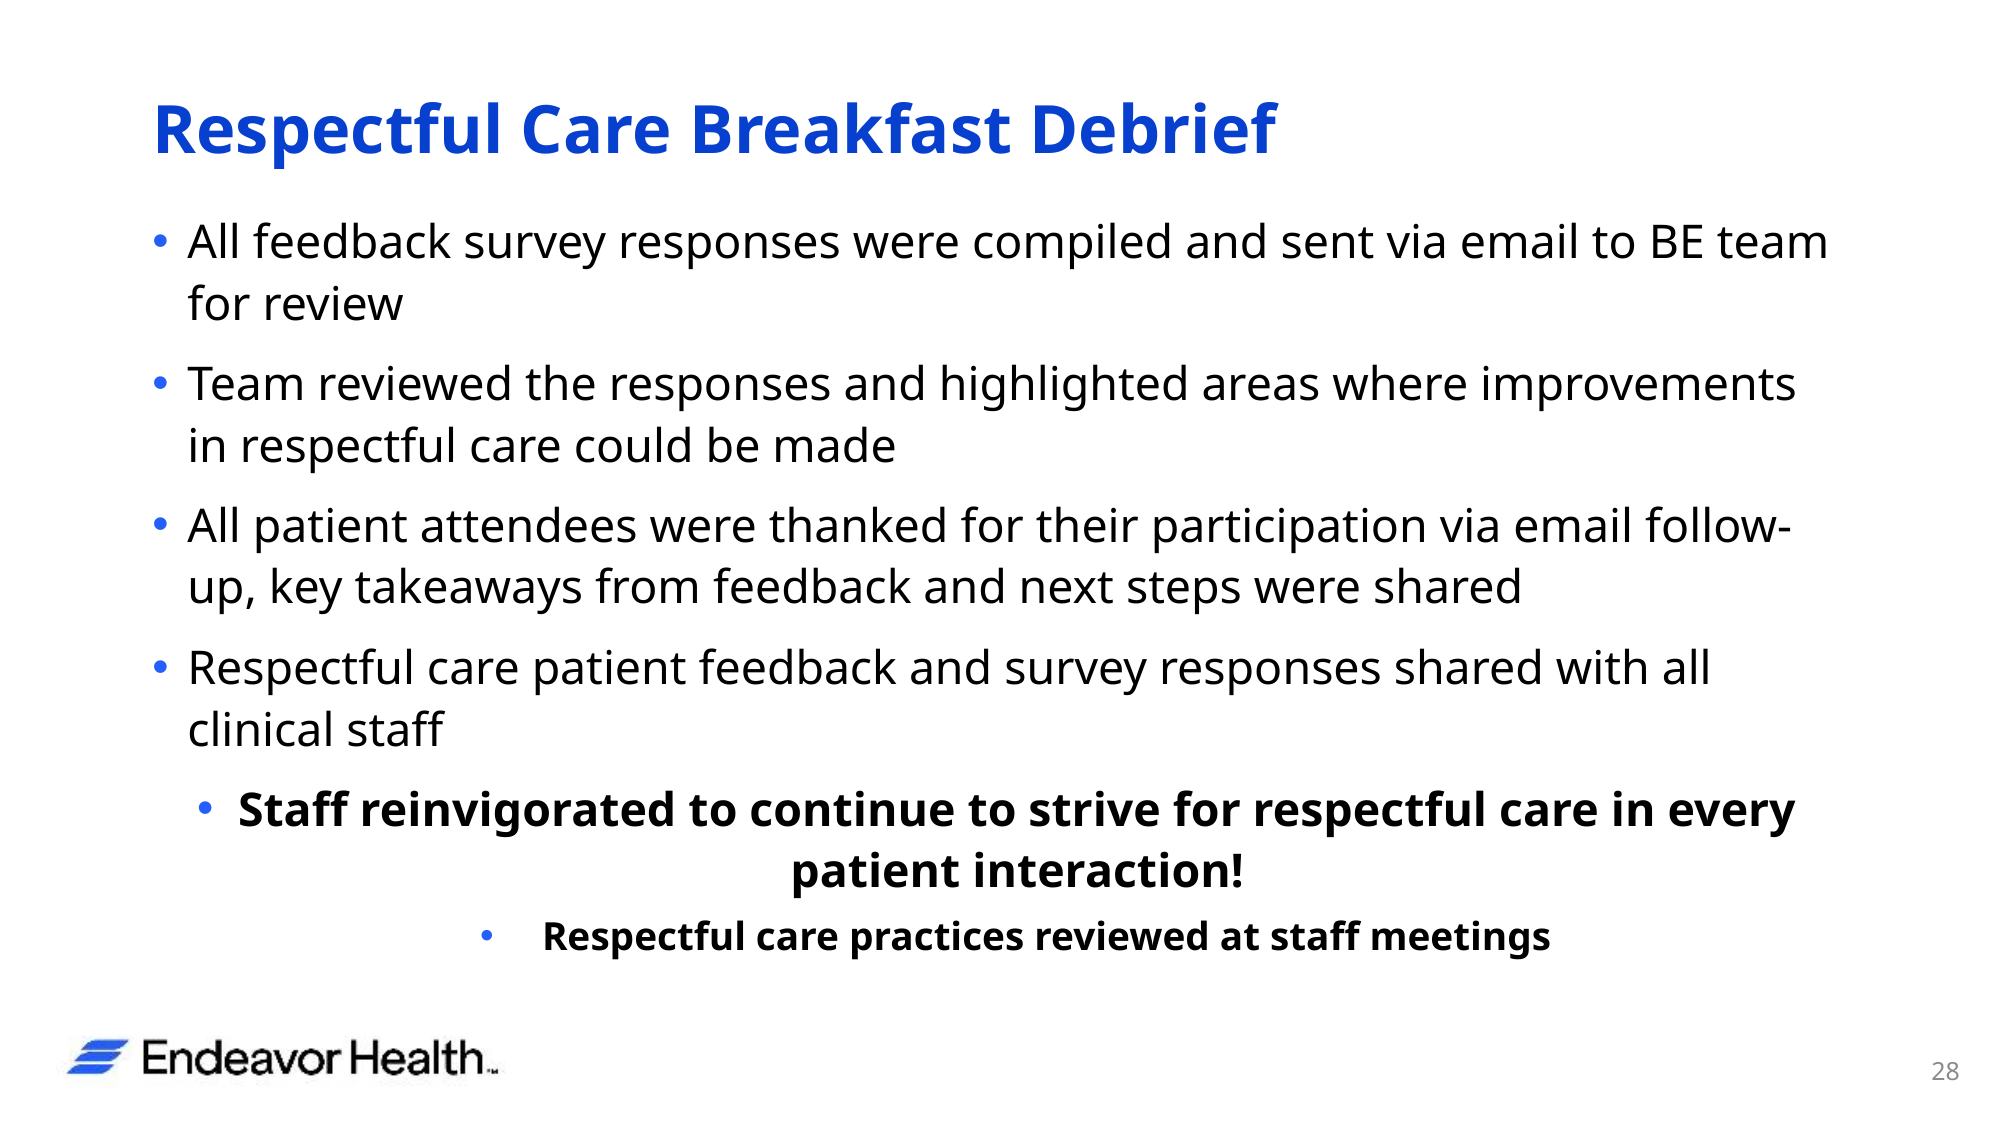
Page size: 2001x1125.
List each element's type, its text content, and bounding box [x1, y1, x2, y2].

title Respectful Care Breakfast Debrief [137, 14, 1863, 199]
picture [44, 1011, 520, 1104]
slide_number 28 [1862, 1042, 1975, 1103]
list All feedback survey responses were compiled and sent via email to BE team for review Team reviewed the responses and highlighted areas where improvements in respectful care could be made All patient attendees were thanked for their participation via email follow-up, key takeaways from feedback and next steps were shared Respectful care patient feedback and survey responses shared with all clinical staff Staff reinvigorated to continue to strive for respectful care in every patient interaction! Respectful care practices reviewed at staff meetings [137, 199, 1863, 972]
